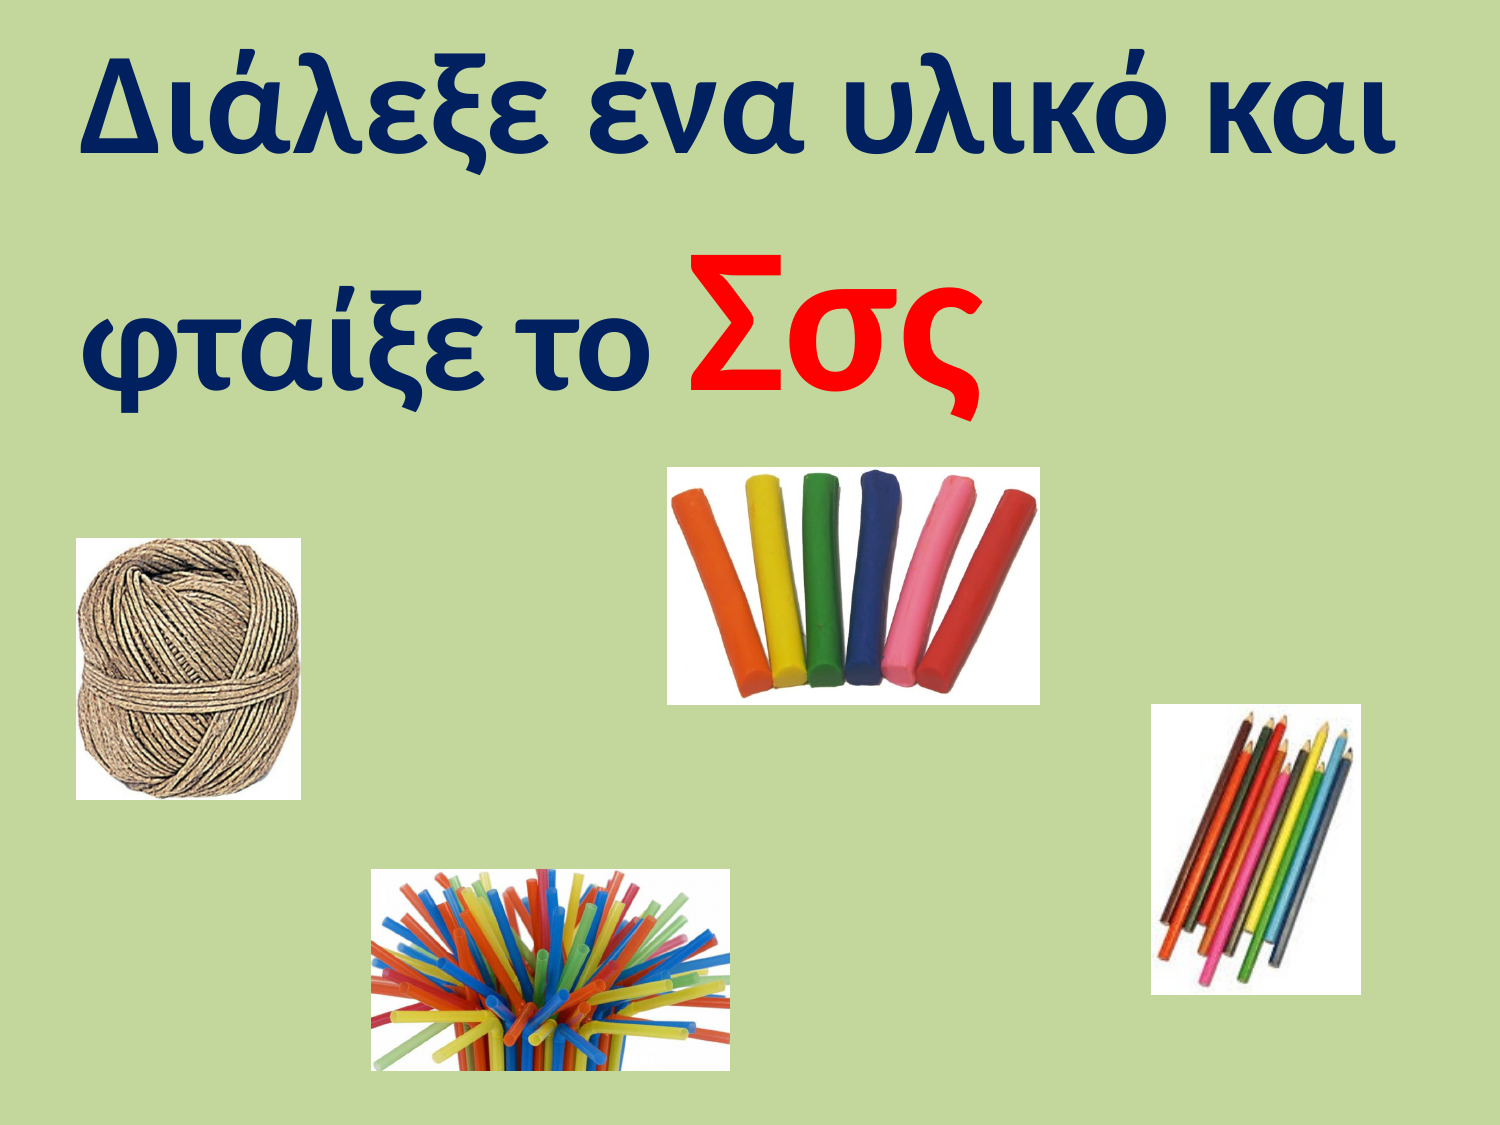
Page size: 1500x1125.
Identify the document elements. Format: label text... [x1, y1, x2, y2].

text_box Διάλεξε ένα υλικό και φταίξε το Σσς [64, 0, 1500, 440]
picture [667, 467, 1040, 705]
picture [1151, 703, 1362, 996]
picture [76, 538, 301, 801]
picture [371, 869, 730, 1071]
